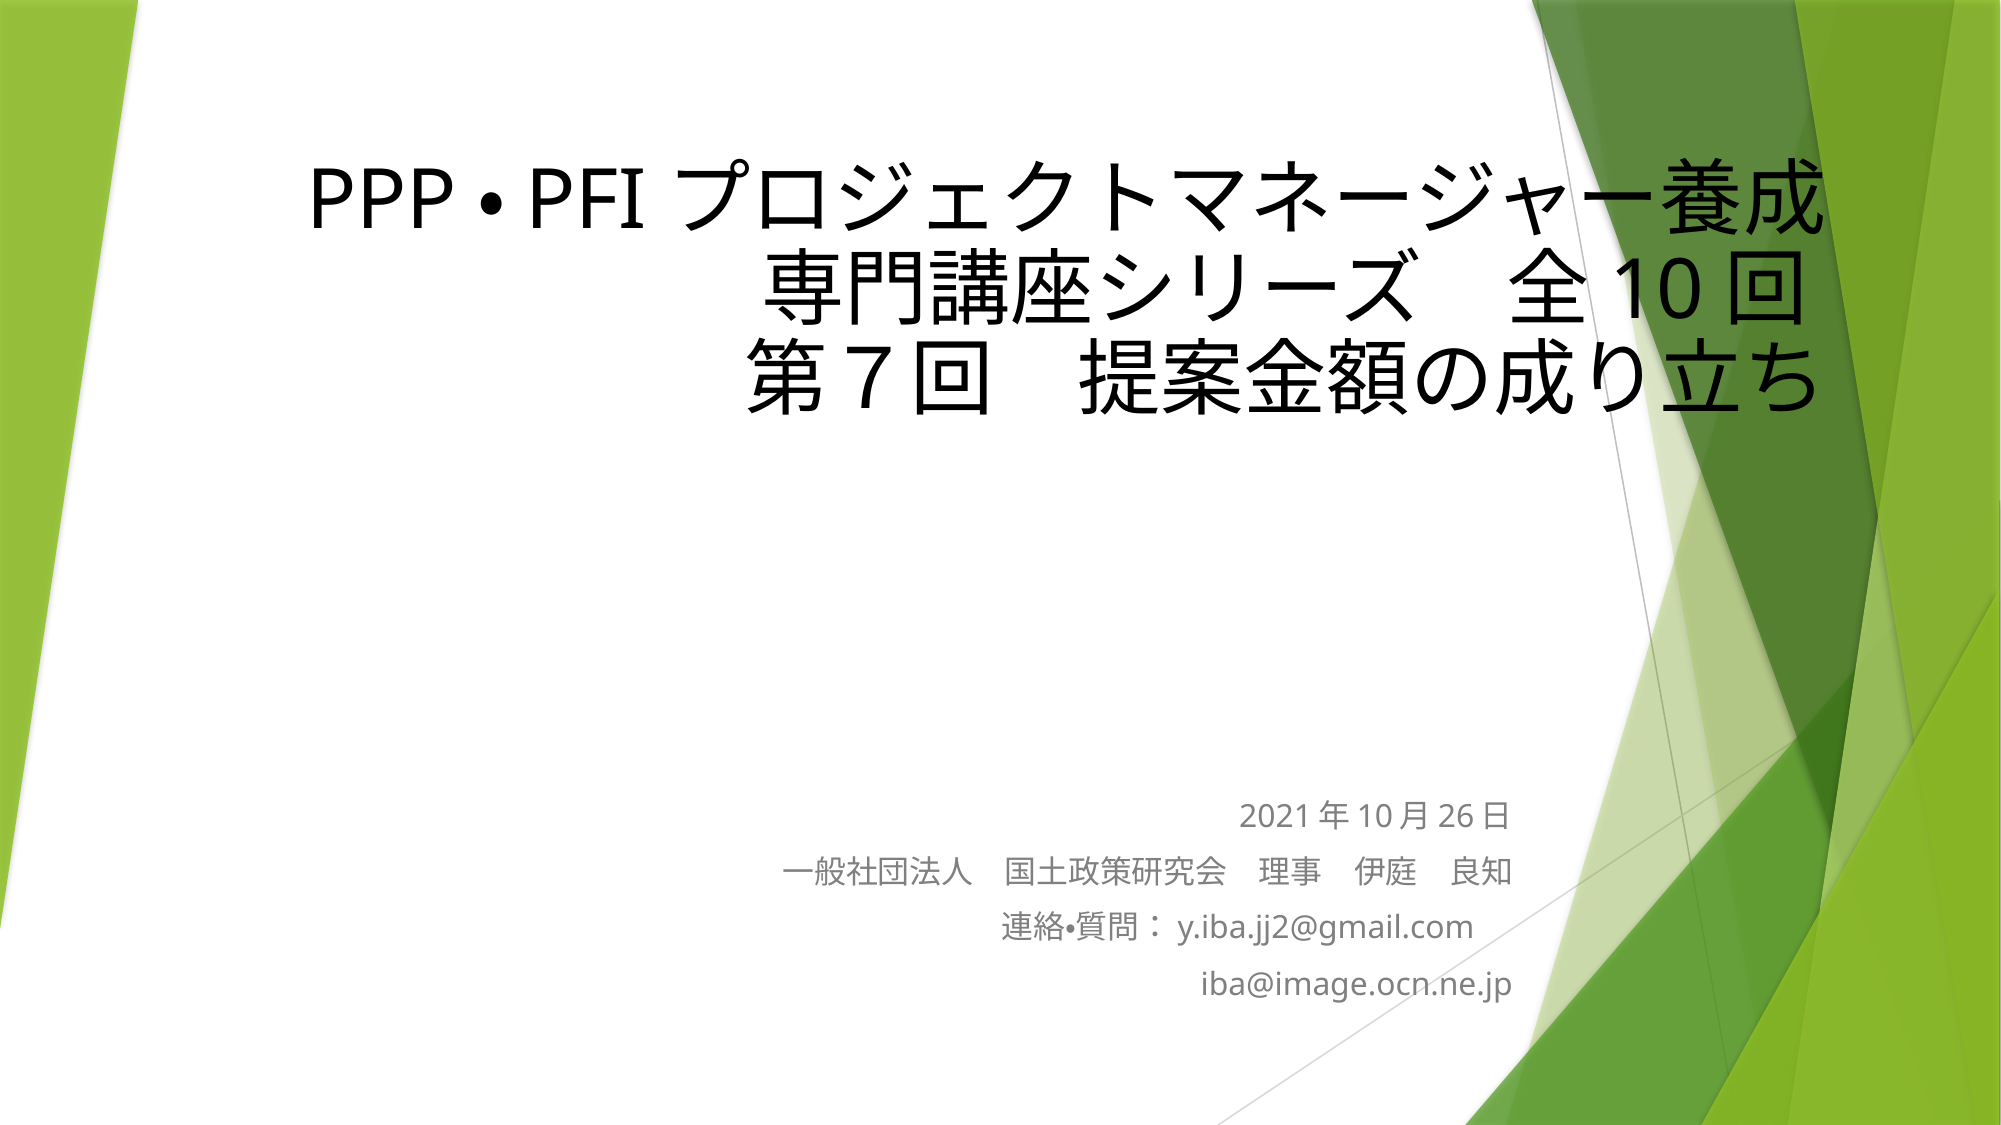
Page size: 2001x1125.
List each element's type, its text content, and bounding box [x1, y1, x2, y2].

subtitle 2021年10月26日 一般社団法人 国土政策研究会 理事 伊庭 良知 連絡・質問：y.iba.jj2@gmail.com iba@image.ocn.ne.jp [547, 787, 1528, 1012]
text_box PPP・PFIプロジェクトマネージャー養成 専門講座シリーズ 全10回 第７回 提案金額の成り立ち [211, 132, 1842, 434]
